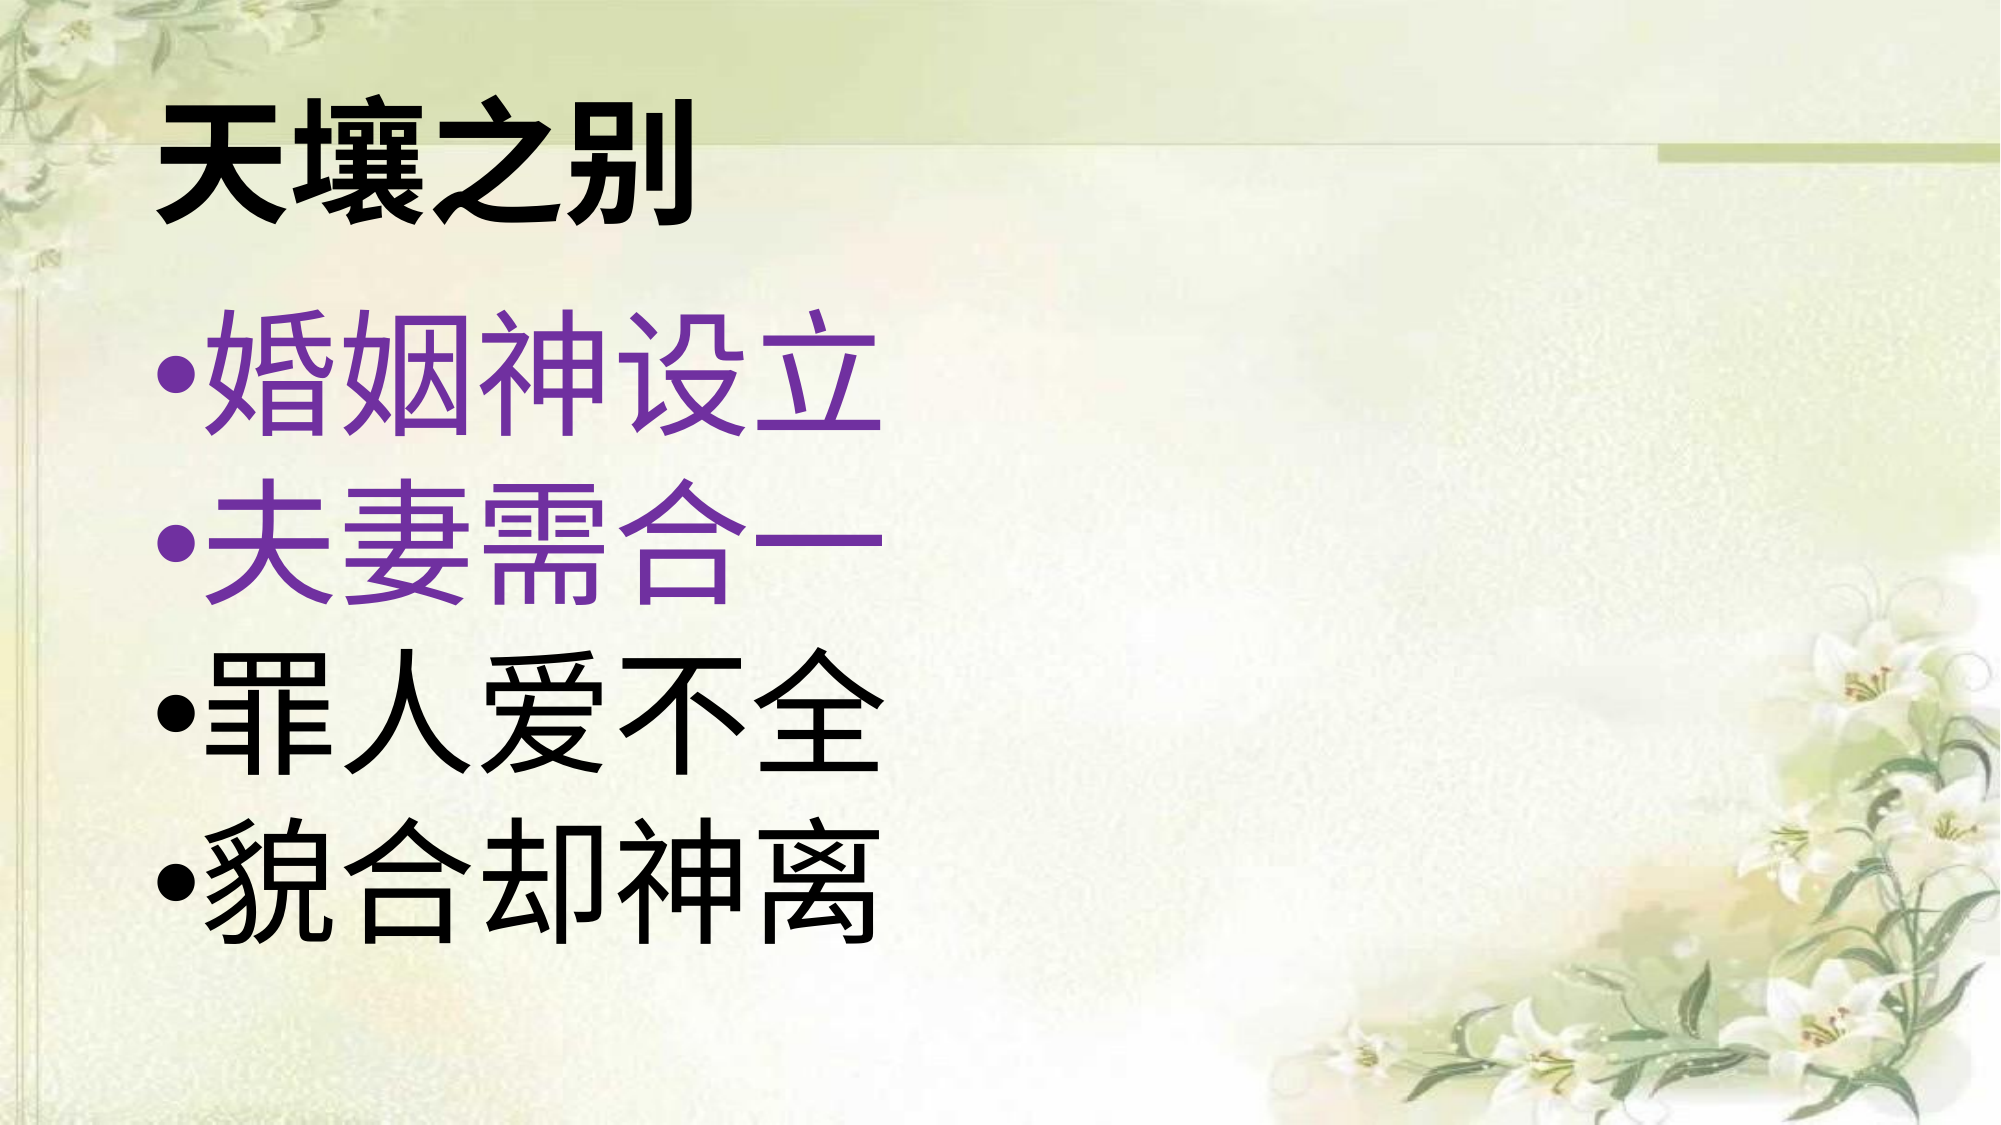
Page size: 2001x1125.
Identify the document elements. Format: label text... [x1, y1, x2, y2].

list 婚姻神设立 夫妻需合一 罪人爱不全 貌合却神离 [137, 299, 1863, 1014]
title 天壤之别 [137, 59, 1863, 278]
picture [0, 0, 2001, 1125]
